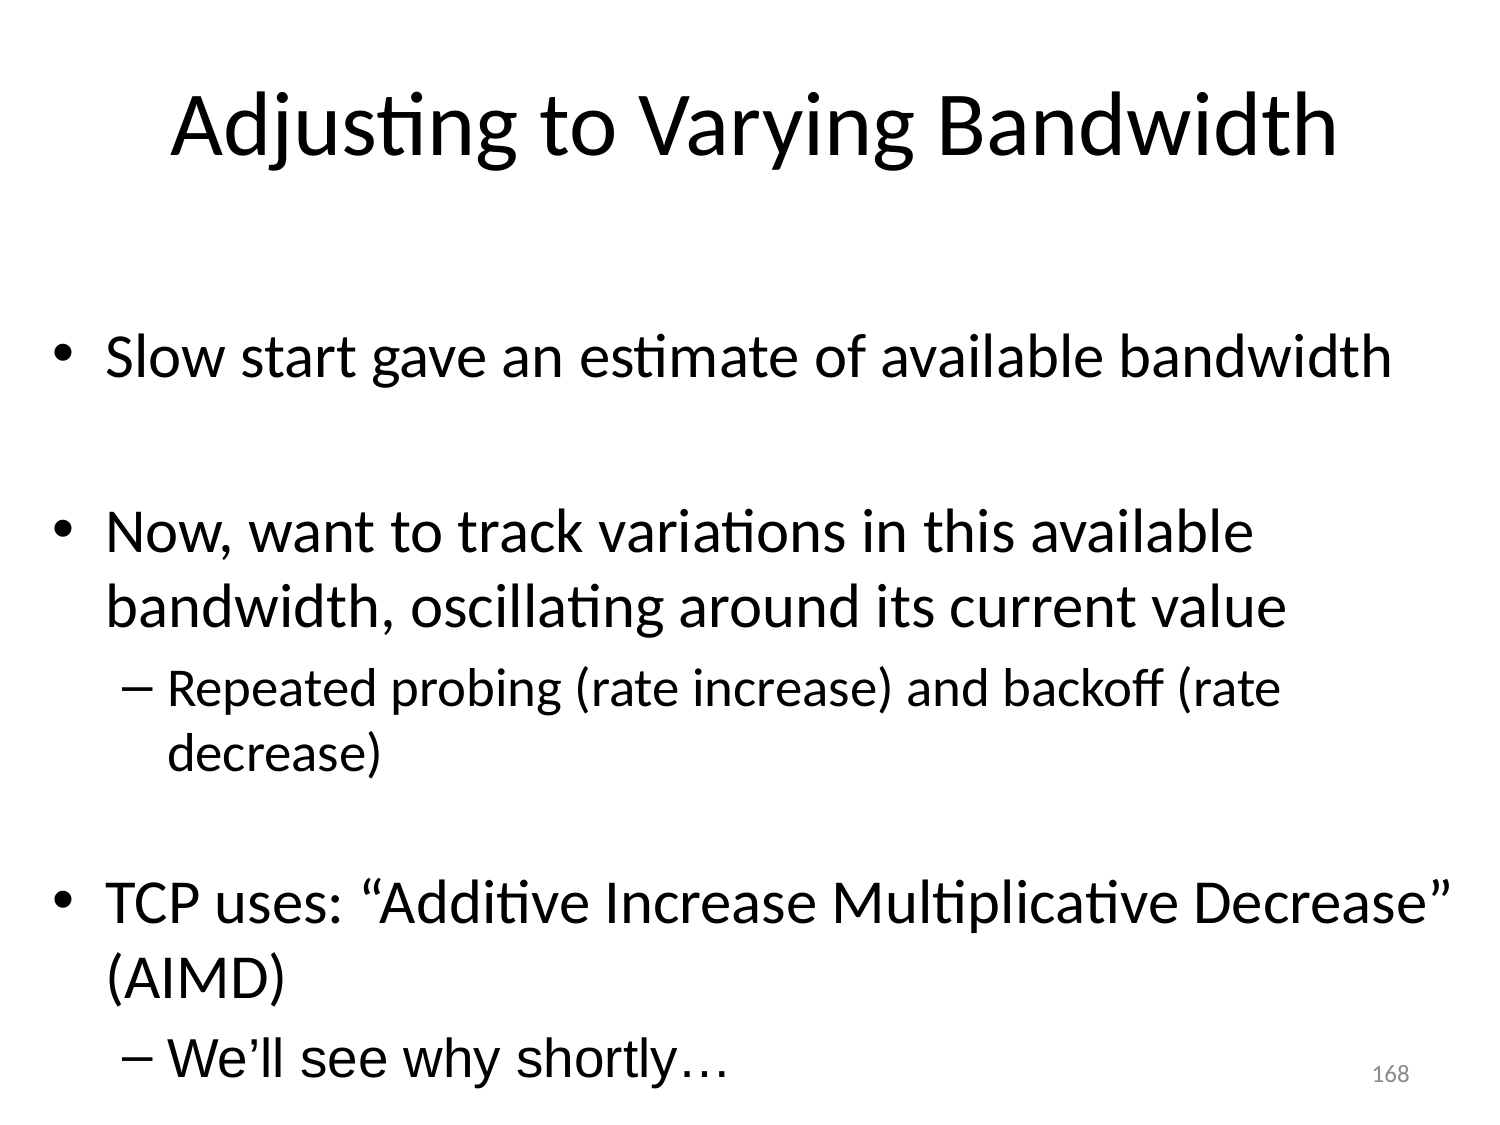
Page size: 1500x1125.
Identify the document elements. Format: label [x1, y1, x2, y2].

title [112, 50, 1400, 188]
slide_number [1074, 1042, 1425, 1103]
list [37, 307, 1500, 1100]
